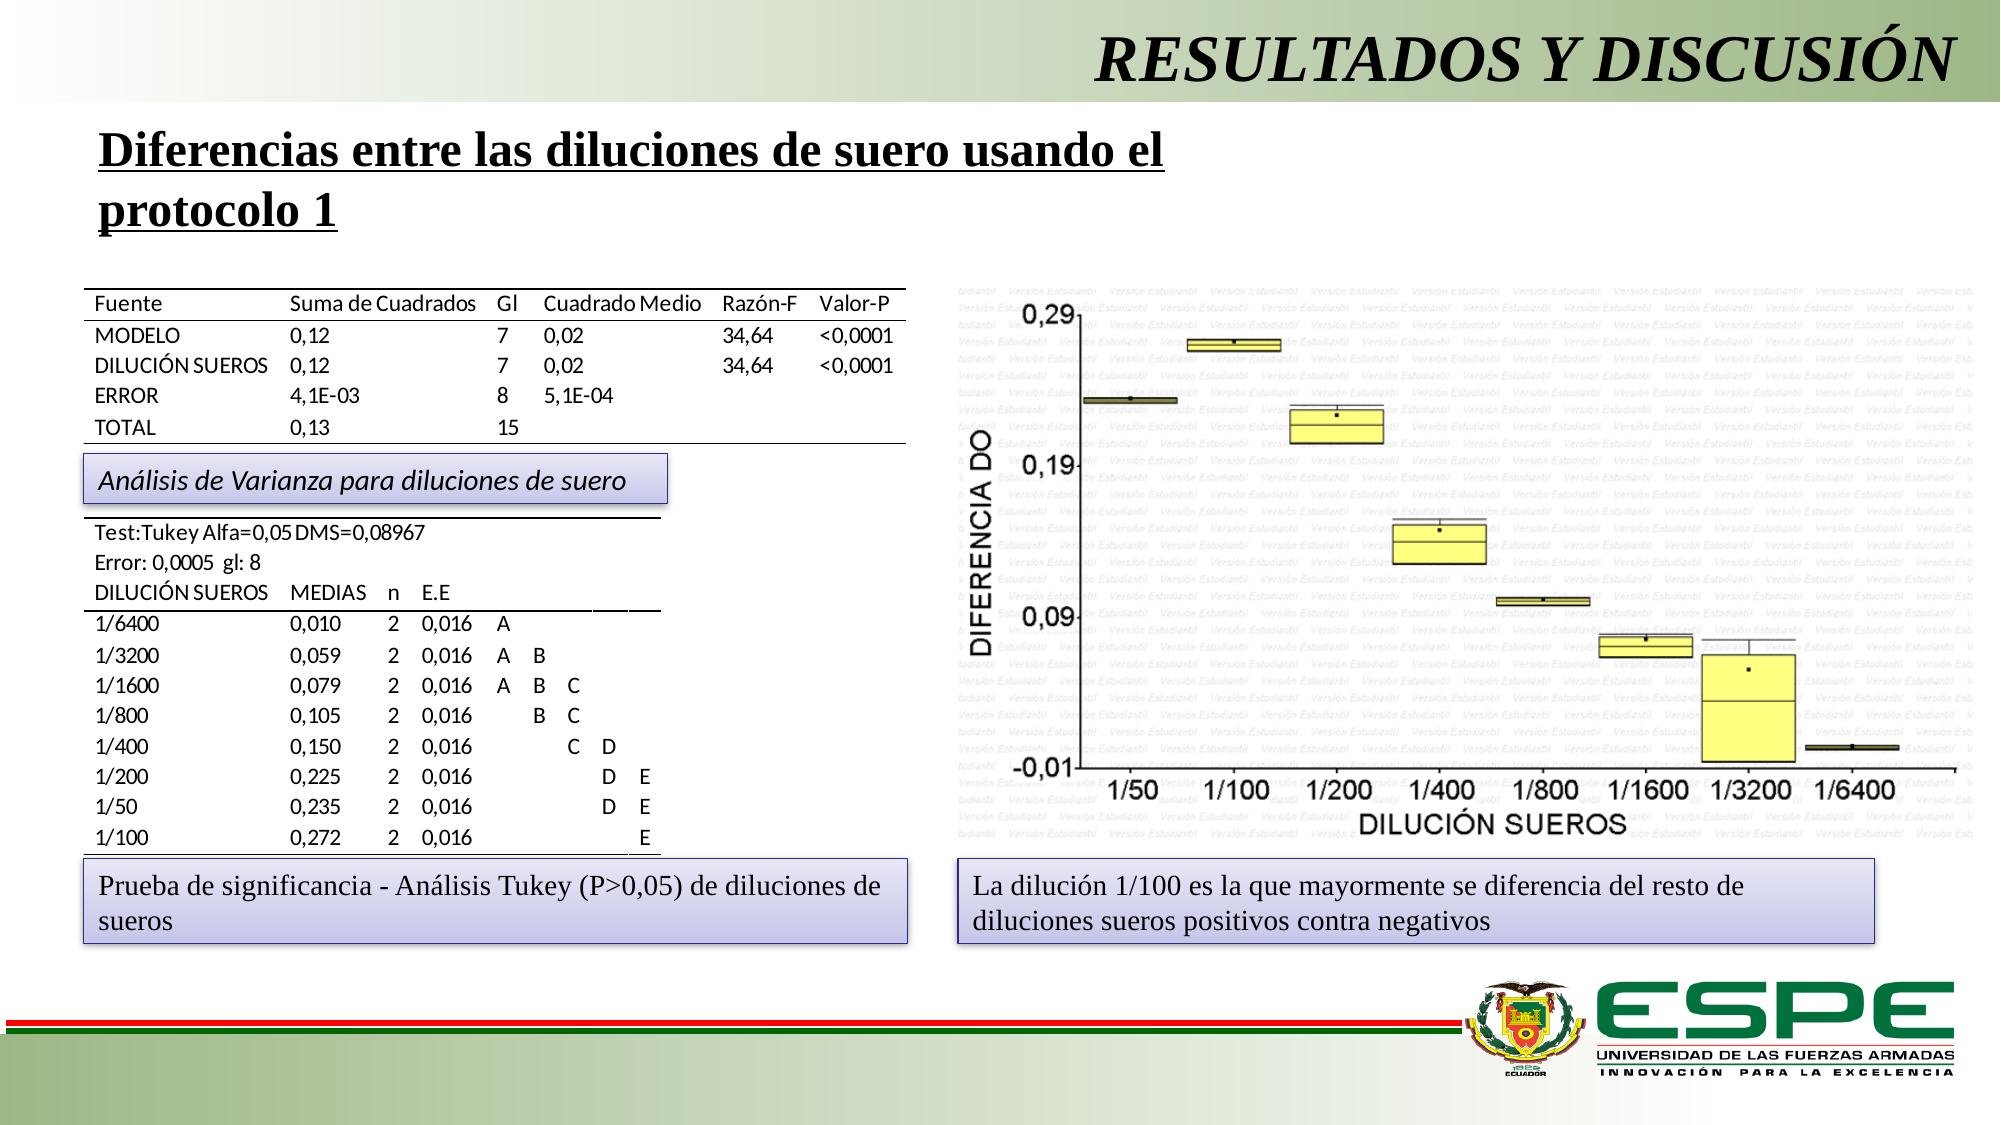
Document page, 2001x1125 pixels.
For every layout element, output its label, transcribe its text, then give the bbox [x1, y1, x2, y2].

text_box RESULTADOS Y DISCUSIÓN [329, 6, 1973, 195]
text_box La dilución 1/100 es la que mayormente se diferencia del resto de diluciones sueros positivos contra negativos [957, 858, 1875, 944]
text_box Prueba de significancia - Análisis Tukey (P˃0,05) de diluciones de sueros [83, 910, 908, 944]
text_box Análisis de Varianza para diluciones de suero [83, 500, 668, 504]
text_box Diferencias entre las diluciones de suero usando el protocolo 1 [83, 109, 1190, 245]
picture [1465, 981, 1954, 1076]
picture [83, 516, 951, 902]
picture [957, 287, 1973, 842]
picture [83, 287, 951, 492]
